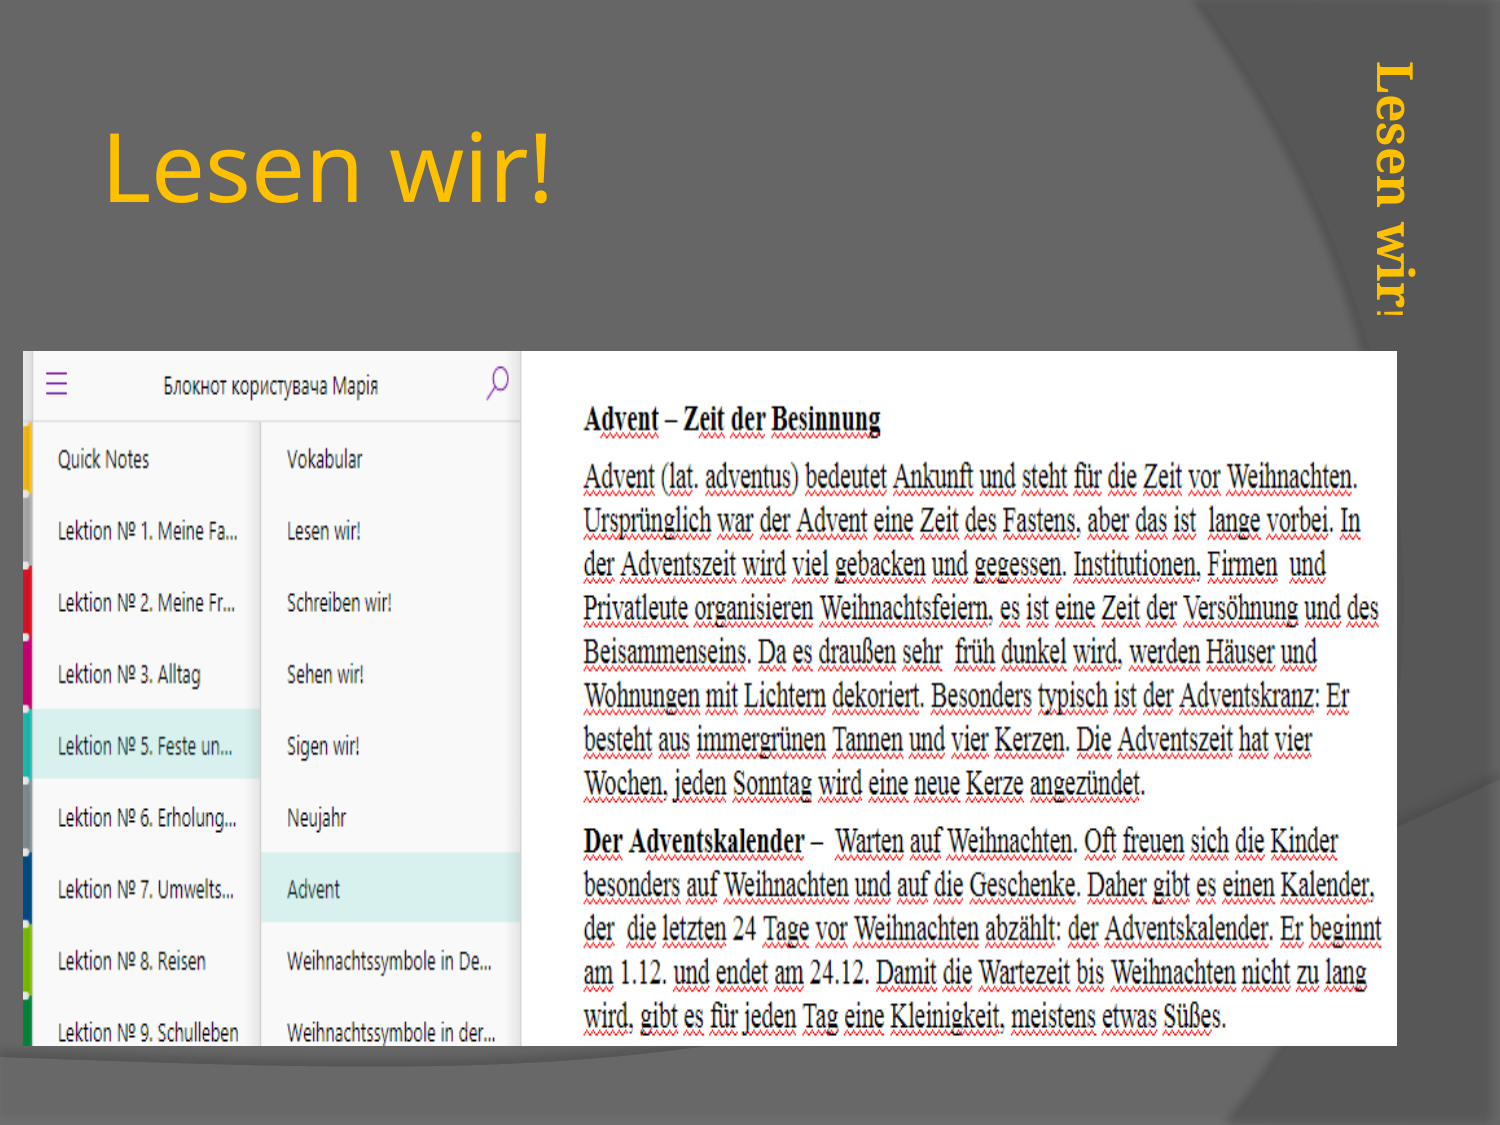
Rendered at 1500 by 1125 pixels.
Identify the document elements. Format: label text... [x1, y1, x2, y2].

picture [23, 351, 1397, 1047]
text_box Lesen wir! [1359, 46, 1435, 762]
title Lesen wir! [93, 70, 1319, 258]
